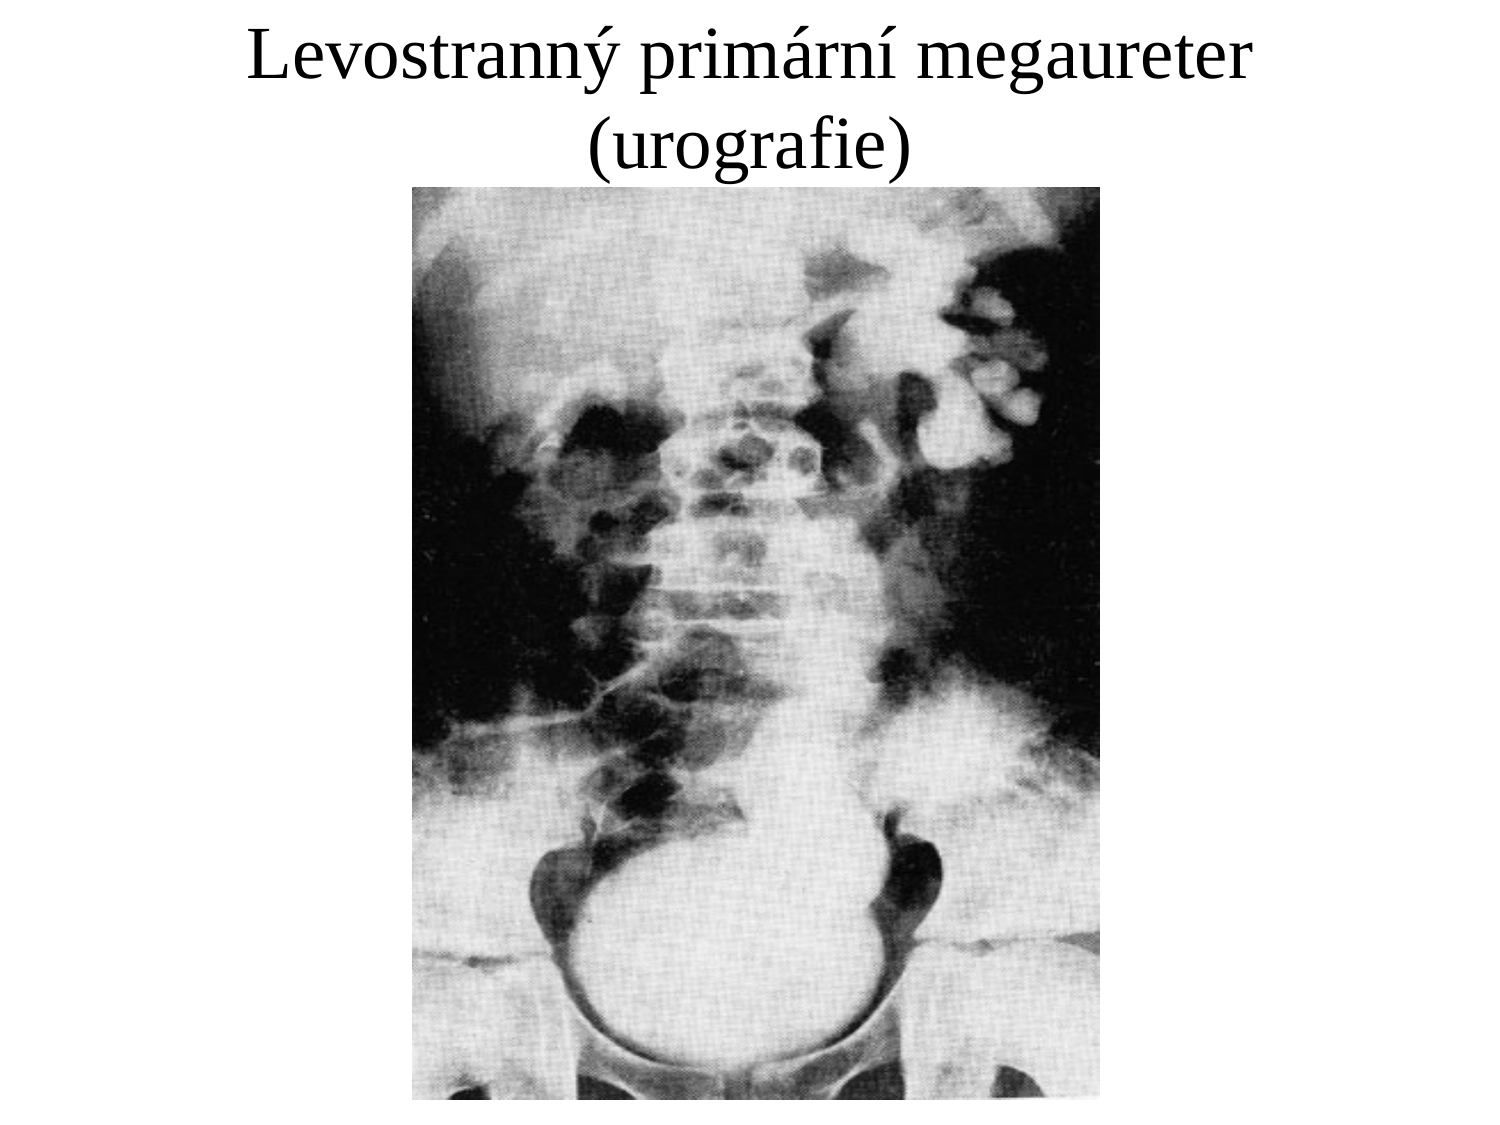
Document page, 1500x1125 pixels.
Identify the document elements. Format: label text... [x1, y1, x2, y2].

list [412, 187, 1100, 1100]
title Levostranný primární megaureter (urografie) [112, 0, 1388, 188]
